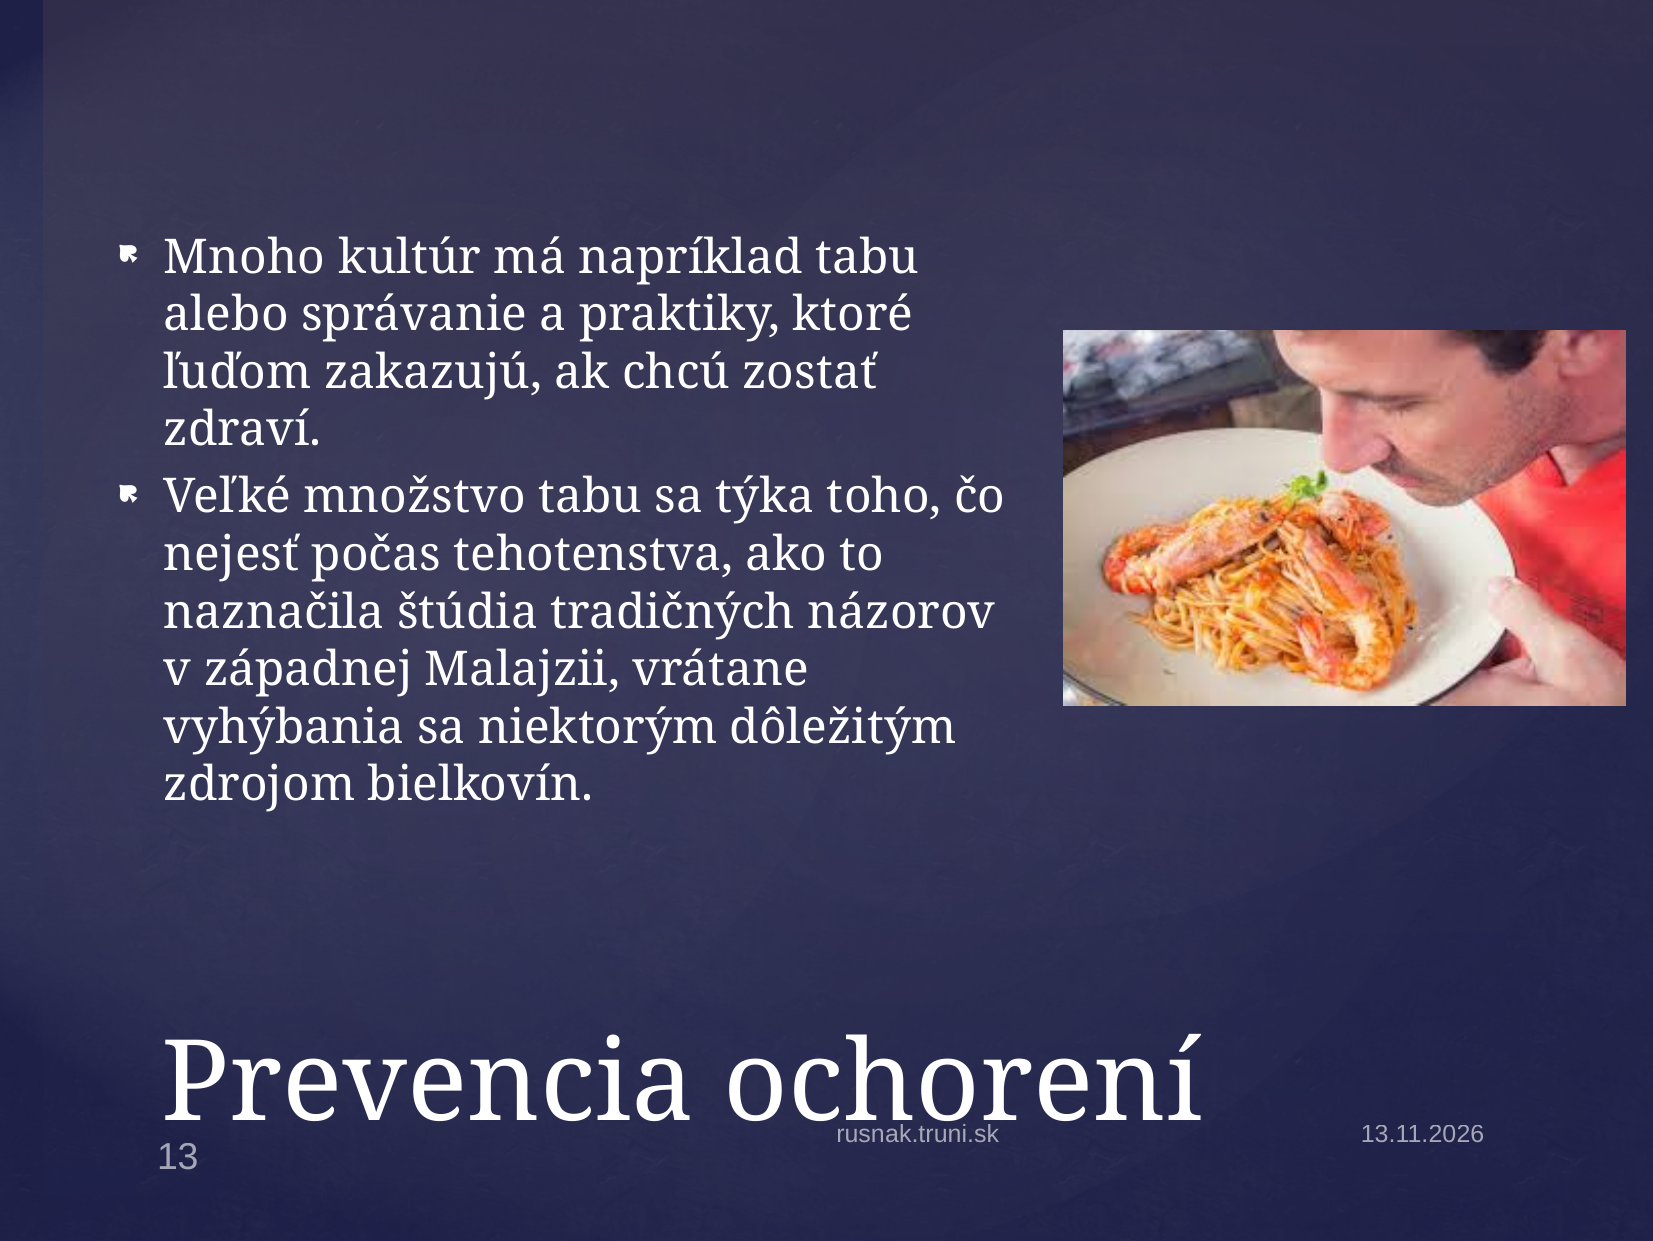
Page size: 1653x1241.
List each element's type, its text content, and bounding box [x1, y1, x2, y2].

slide_number 13 [140, 1122, 276, 1180]
footer rusnak.truni.sk [819, 1113, 1027, 1180]
list Mnoho kultúr má napríklad tabu alebo správanie a praktiky, ktoré ľuďom zakazujú, ak chcú zostať zdraví. Veľké množstvo tabu sa týka toho, čo nejesť počas tehotenstva, ako to naznačila štúdia tradičných názorov v západnej Malajzii, vrátane vyhýbania sa niektorým dôležitým zdrojom bielkovín. [97, 124, 1027, 912]
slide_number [1188, 1113, 1502, 1180]
title Prevencia ochorení [144, 985, 1509, 1152]
picture [1062, 329, 1627, 706]
